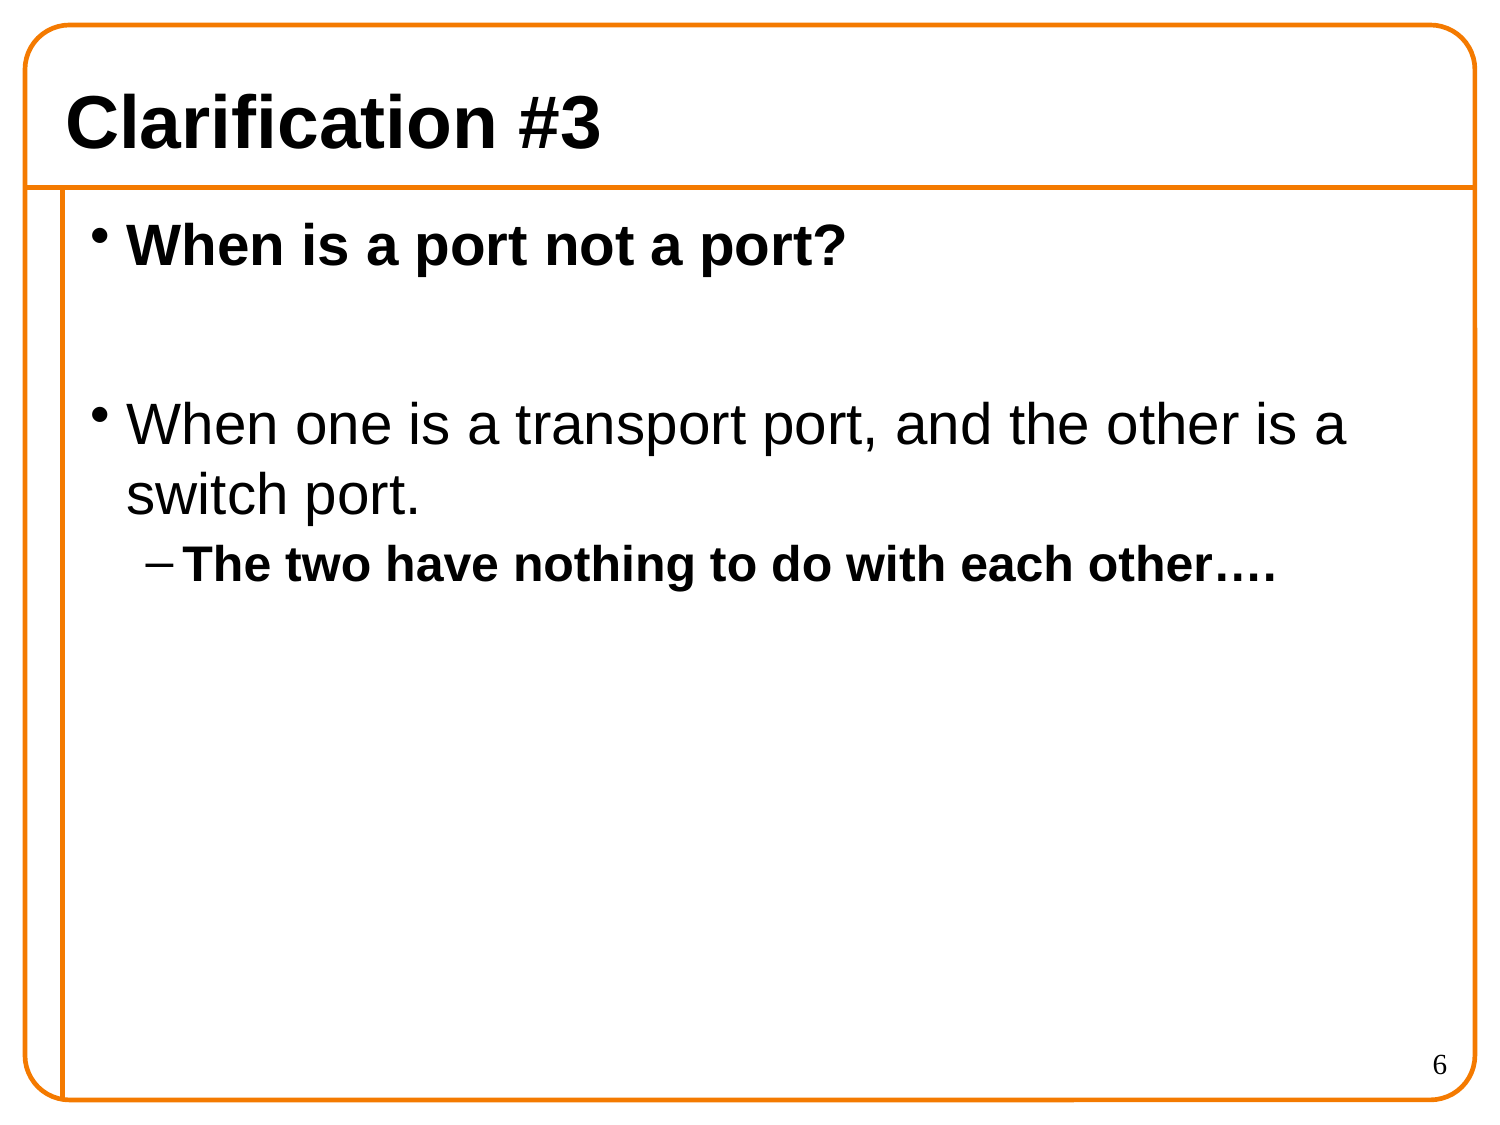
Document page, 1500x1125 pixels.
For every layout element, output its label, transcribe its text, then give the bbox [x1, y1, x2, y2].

title Clarification #3 [50, 62, 1475, 175]
slide_number 6 [1312, 1037, 1463, 1101]
list When is a port not a port? When one is a transport port, and the other is a switch port. The two have nothing to do with each other…. [75, 200, 1463, 1100]
